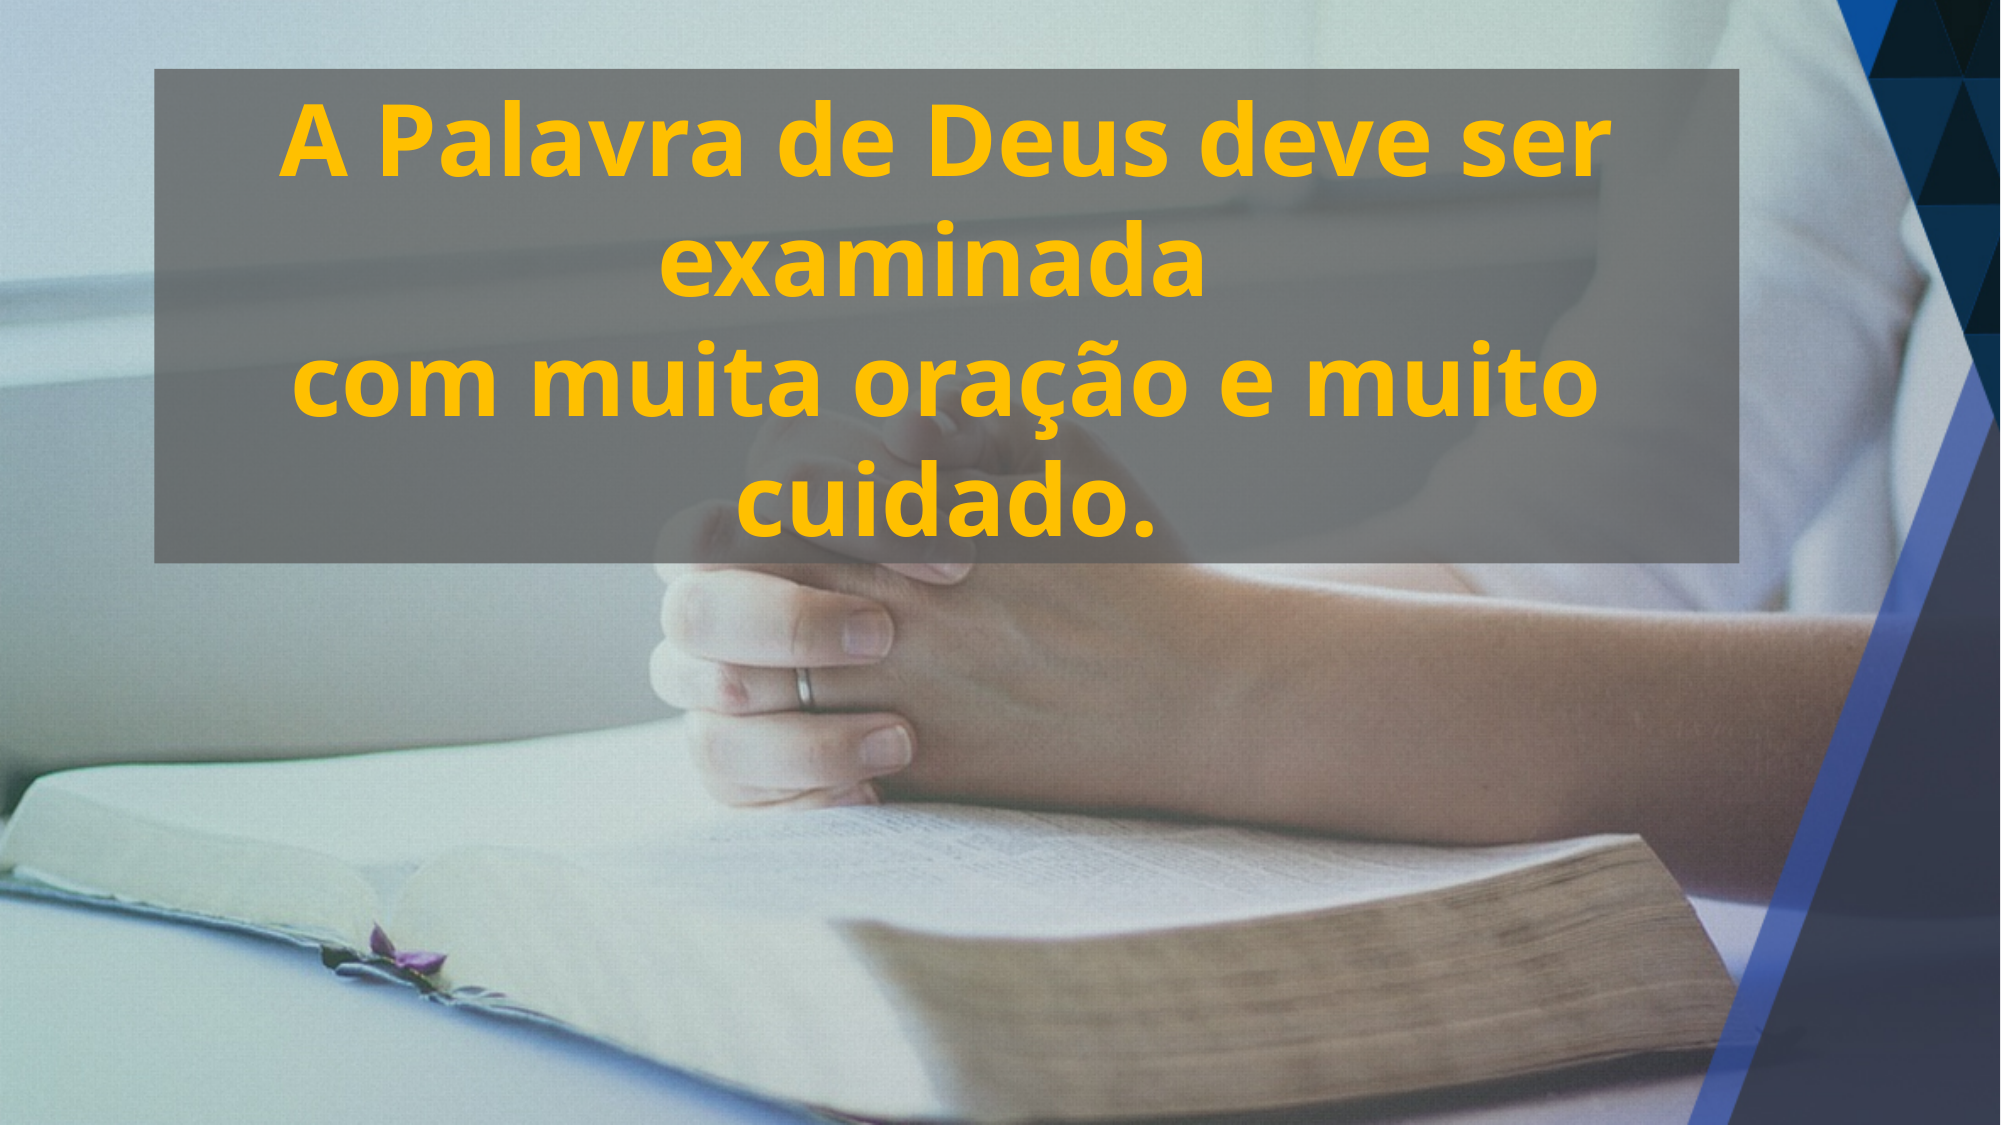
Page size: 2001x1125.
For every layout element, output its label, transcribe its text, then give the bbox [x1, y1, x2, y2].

picture [0, 0, 2001, 1125]
text_box A Palavra de Deus deve ser examinada com muita oração e muito cuidado. [154, 68, 1740, 564]
